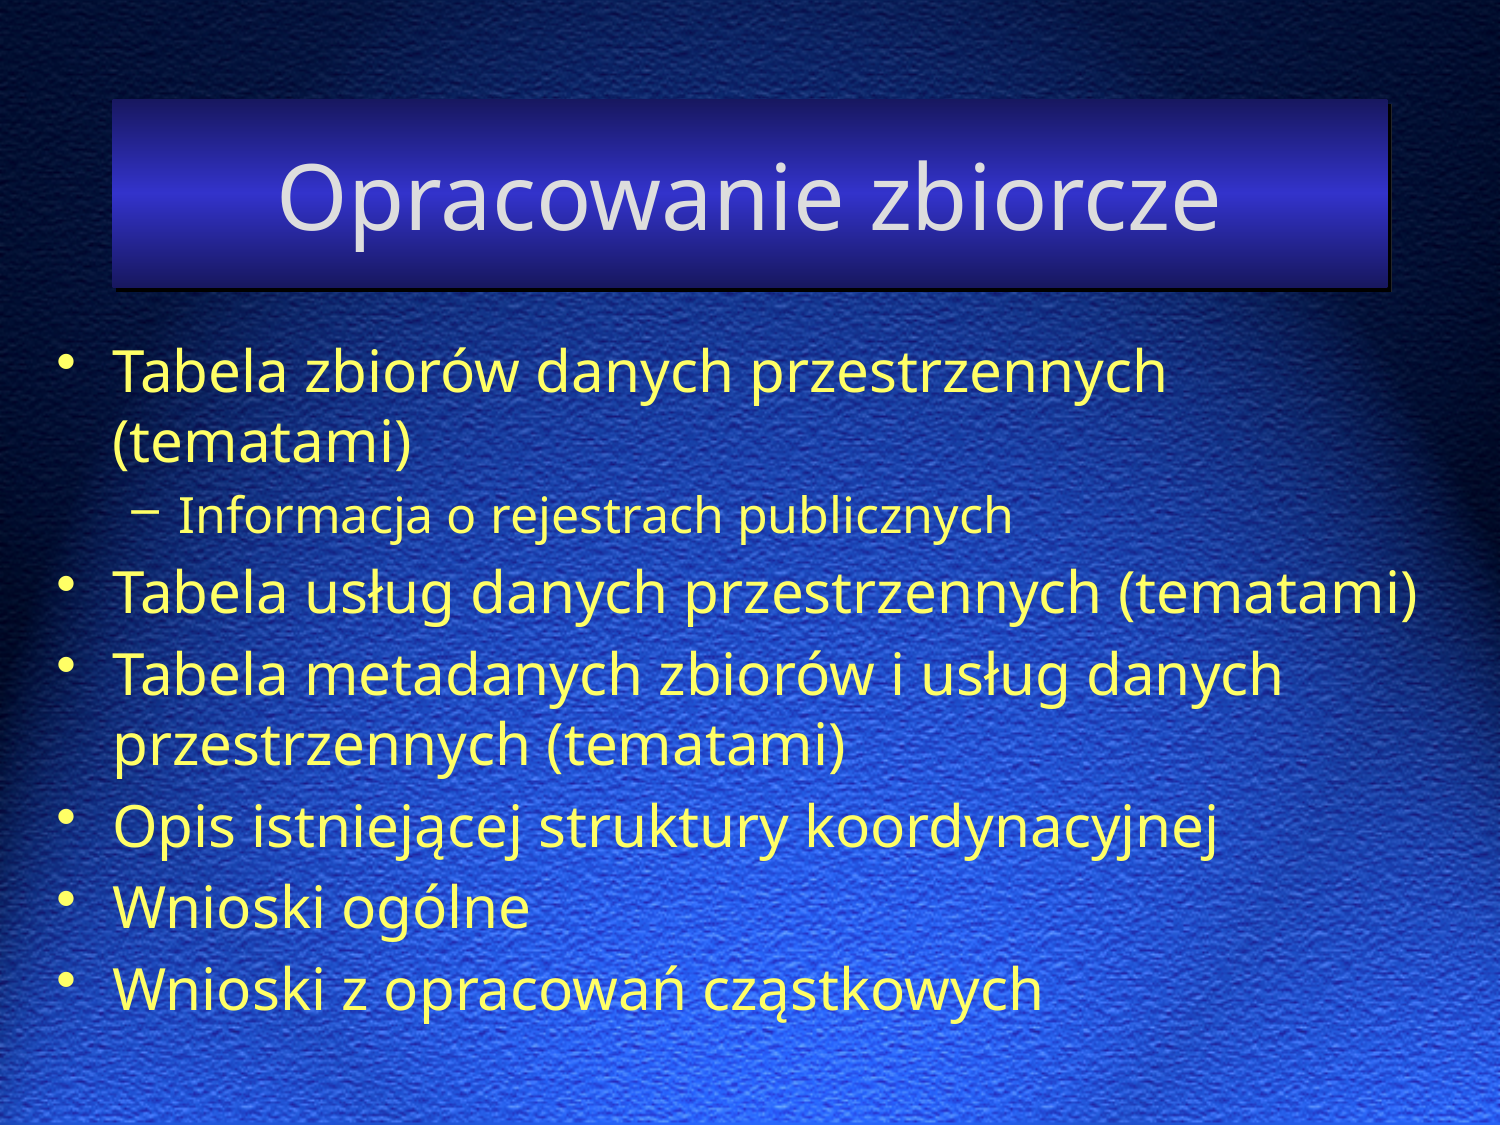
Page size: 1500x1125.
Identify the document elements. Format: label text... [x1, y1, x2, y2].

title Opracowanie zbiorcze [112, 99, 1388, 288]
list Tabela zbiorów danych przestrzennych (tematami) Informacja o rejestrach publicznych Tabela usług danych przestrzennych (tematami) Tabela metadanych zbiorów i usług danych przestrzennych (tematami) Opis istniejącej struktury koordynacyjnej Wnioski ogólne Wnioski z opracowań cząstkowych [41, 326, 1471, 1002]
picture [0, 0, 1500, 1125]
